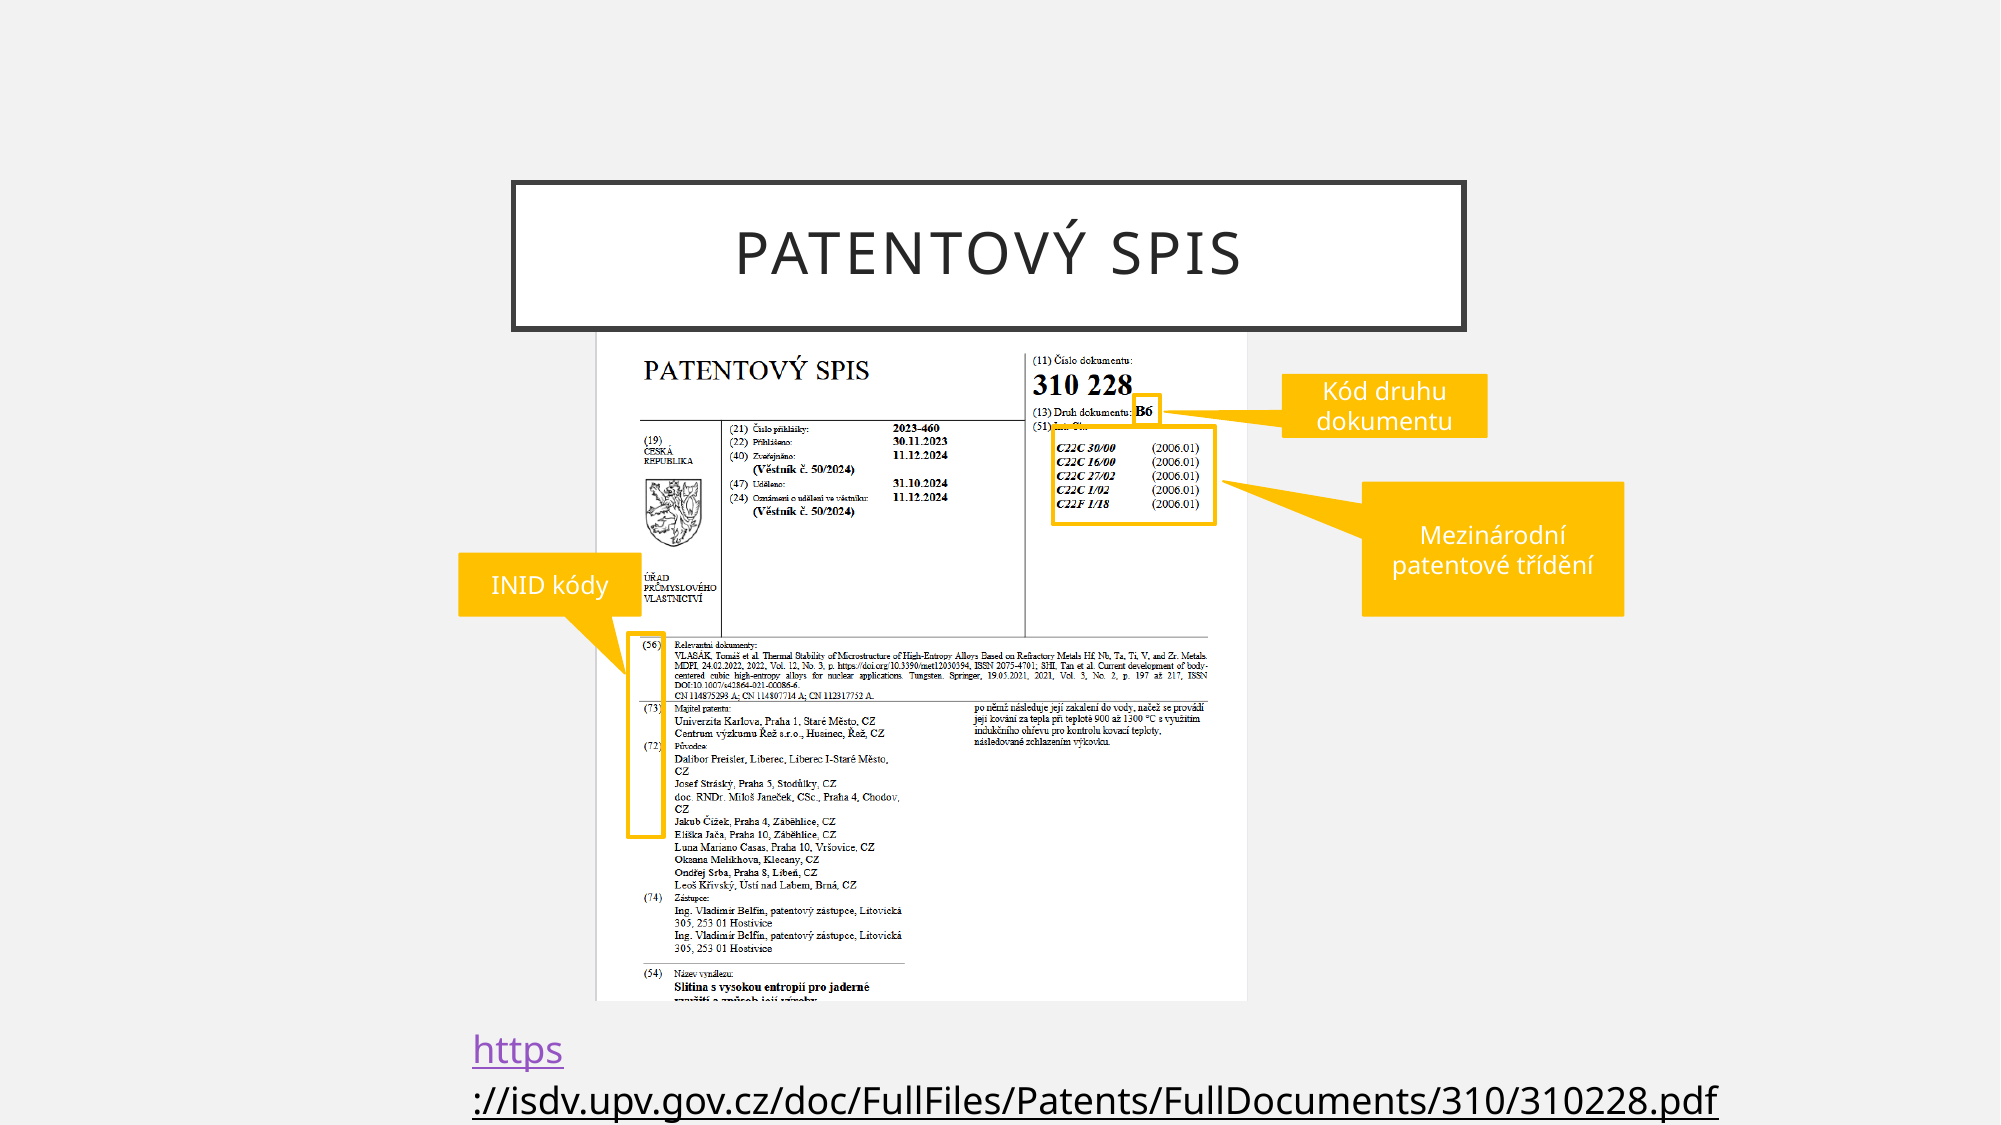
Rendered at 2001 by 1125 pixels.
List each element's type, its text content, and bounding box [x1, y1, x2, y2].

text_box https://isdv.upv.gov.cz/doc/FullFiles/Patents/FullDocuments/310/310228.pdf [457, 1018, 1800, 1125]
text_box INID kódy [458, 552, 595, 647]
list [595, 328, 1248, 1001]
text_box Mezinárodní patentové třídění [1248, 481, 1625, 617]
text_box Kód druhu dokumentu [1248, 373, 1488, 438]
title Patentový spis [511, 180, 1467, 332]
